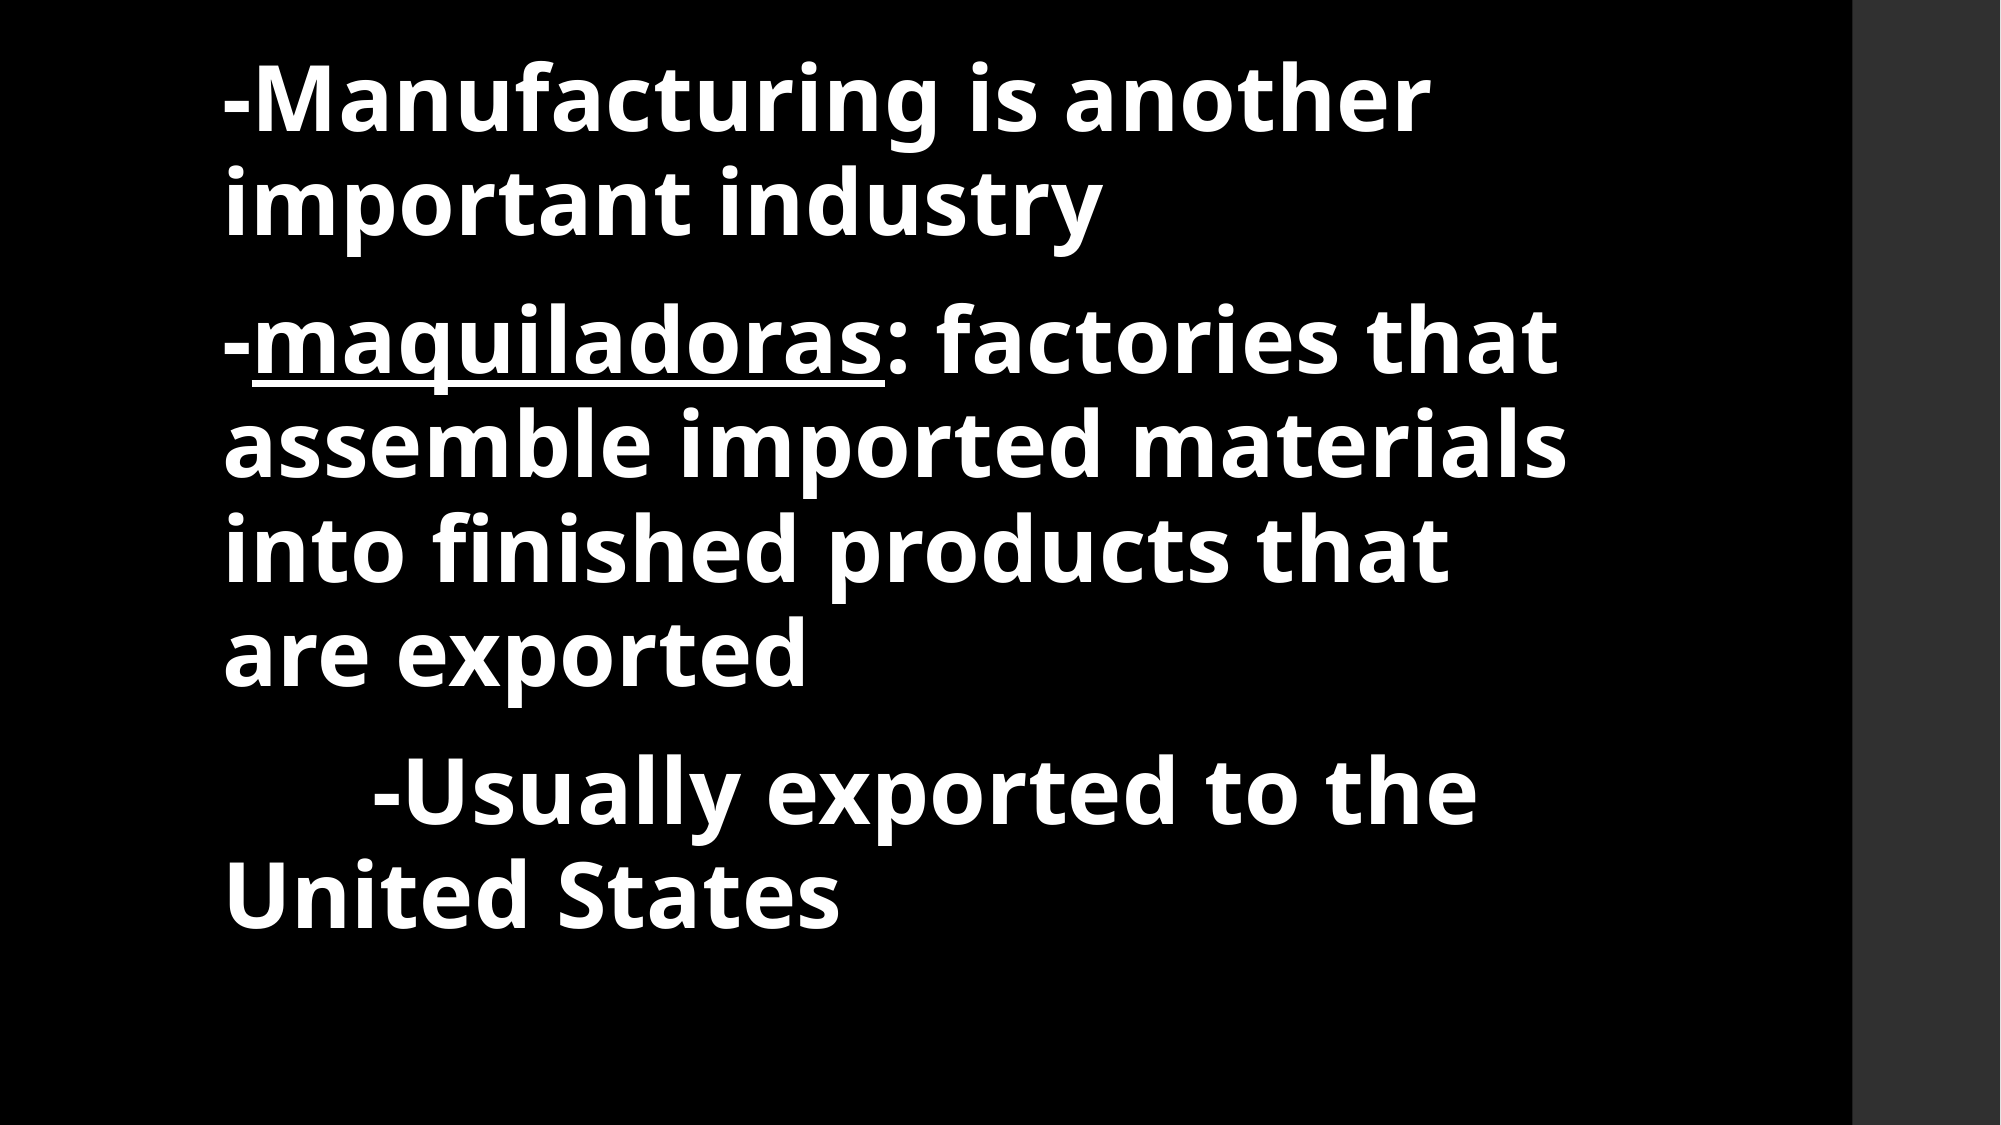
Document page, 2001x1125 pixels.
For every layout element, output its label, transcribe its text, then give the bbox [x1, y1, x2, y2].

list -Manufacturing is another important industry -maquiladoras: factories that assemble imported materials into finished products that are exported -Usually exported to the United States [206, 40, 1617, 1074]
